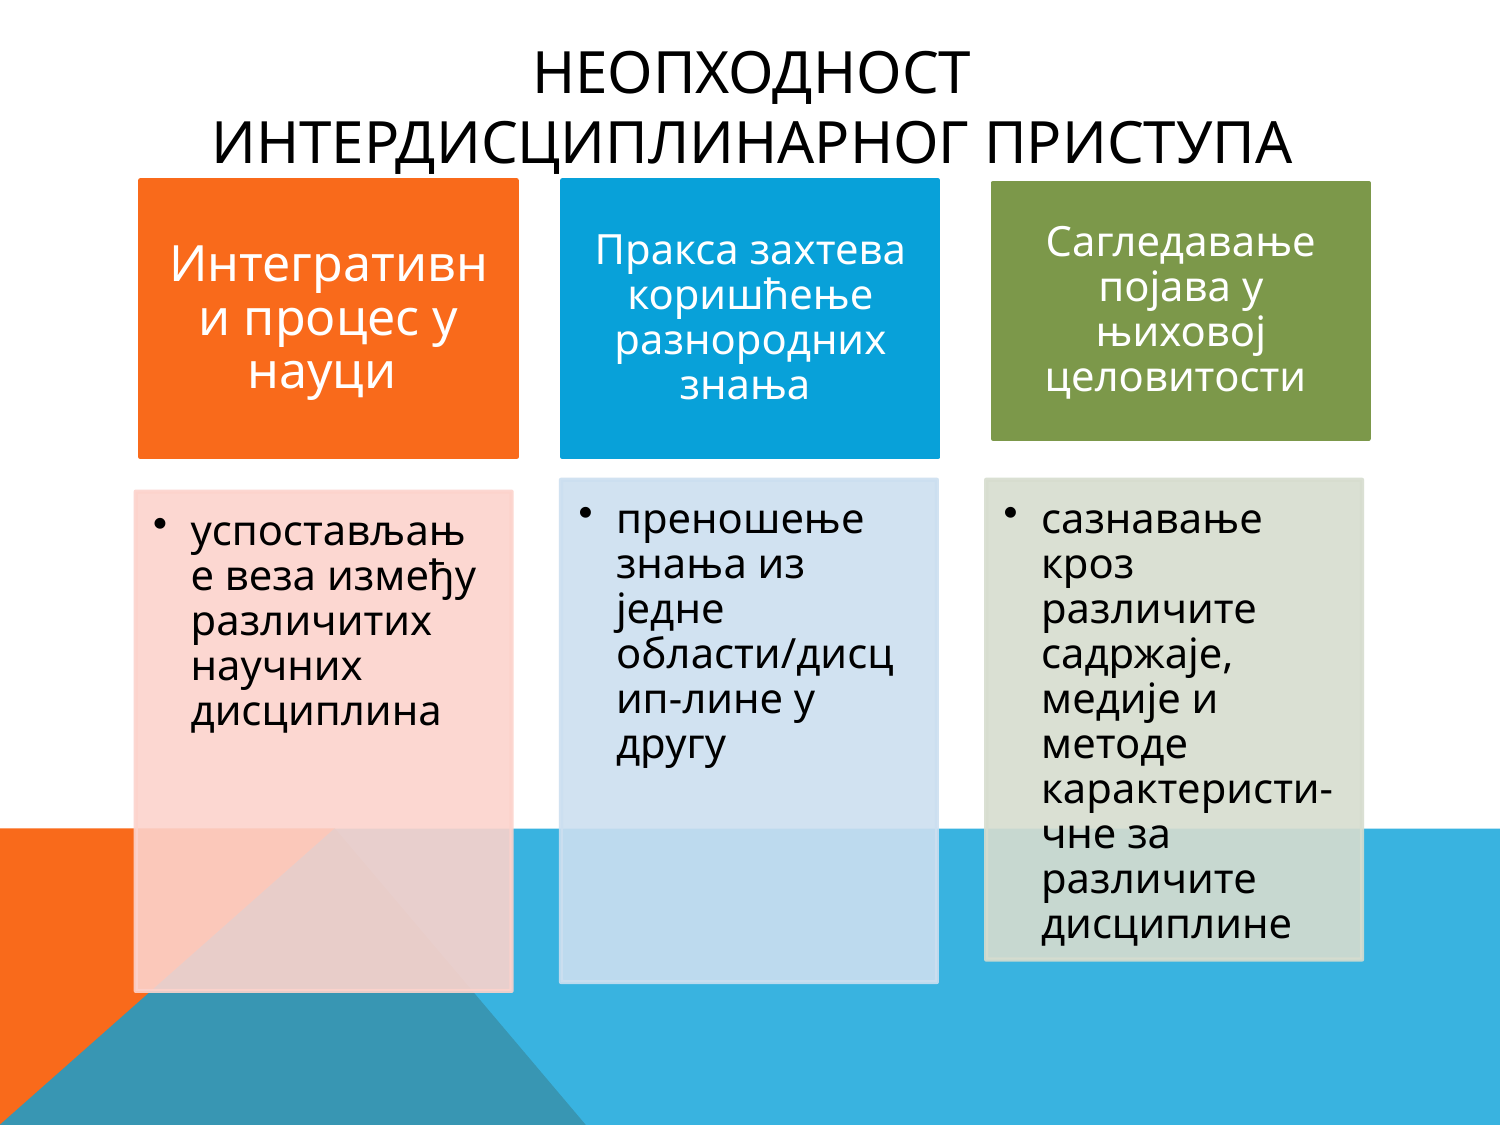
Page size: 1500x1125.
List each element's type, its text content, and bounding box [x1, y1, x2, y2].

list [134, 180, 1369, 1024]
title Неопходност интердисциплинарног приступа [135, 60, 1369, 150]
